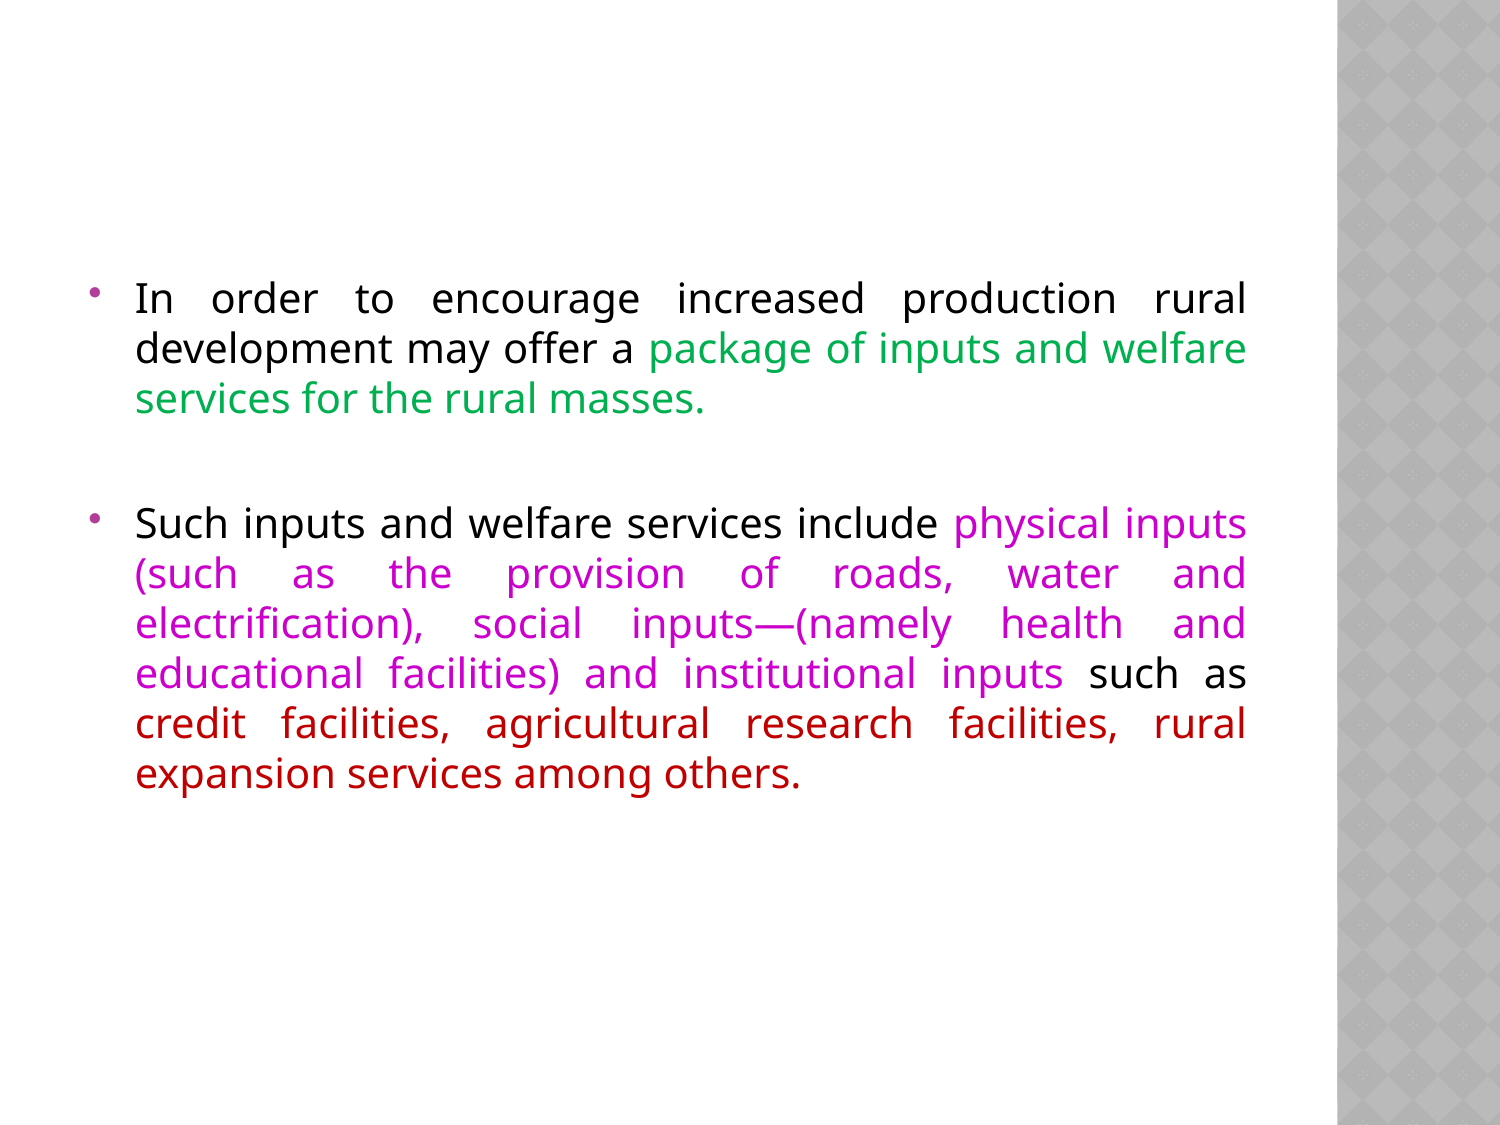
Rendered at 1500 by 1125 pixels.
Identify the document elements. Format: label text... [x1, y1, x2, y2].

list In order to encourage increased production rural development may offer a package of inputs and welfare services for the rural masses. Such inputs and welfare services include physical inputs (such as the provision of roads, water and electrification), social inputs—(namely health and educational facilities) and institutional inputs such as credit facilities, agricultural research facilities, rural expansion services among others. [75, 264, 1263, 1059]
